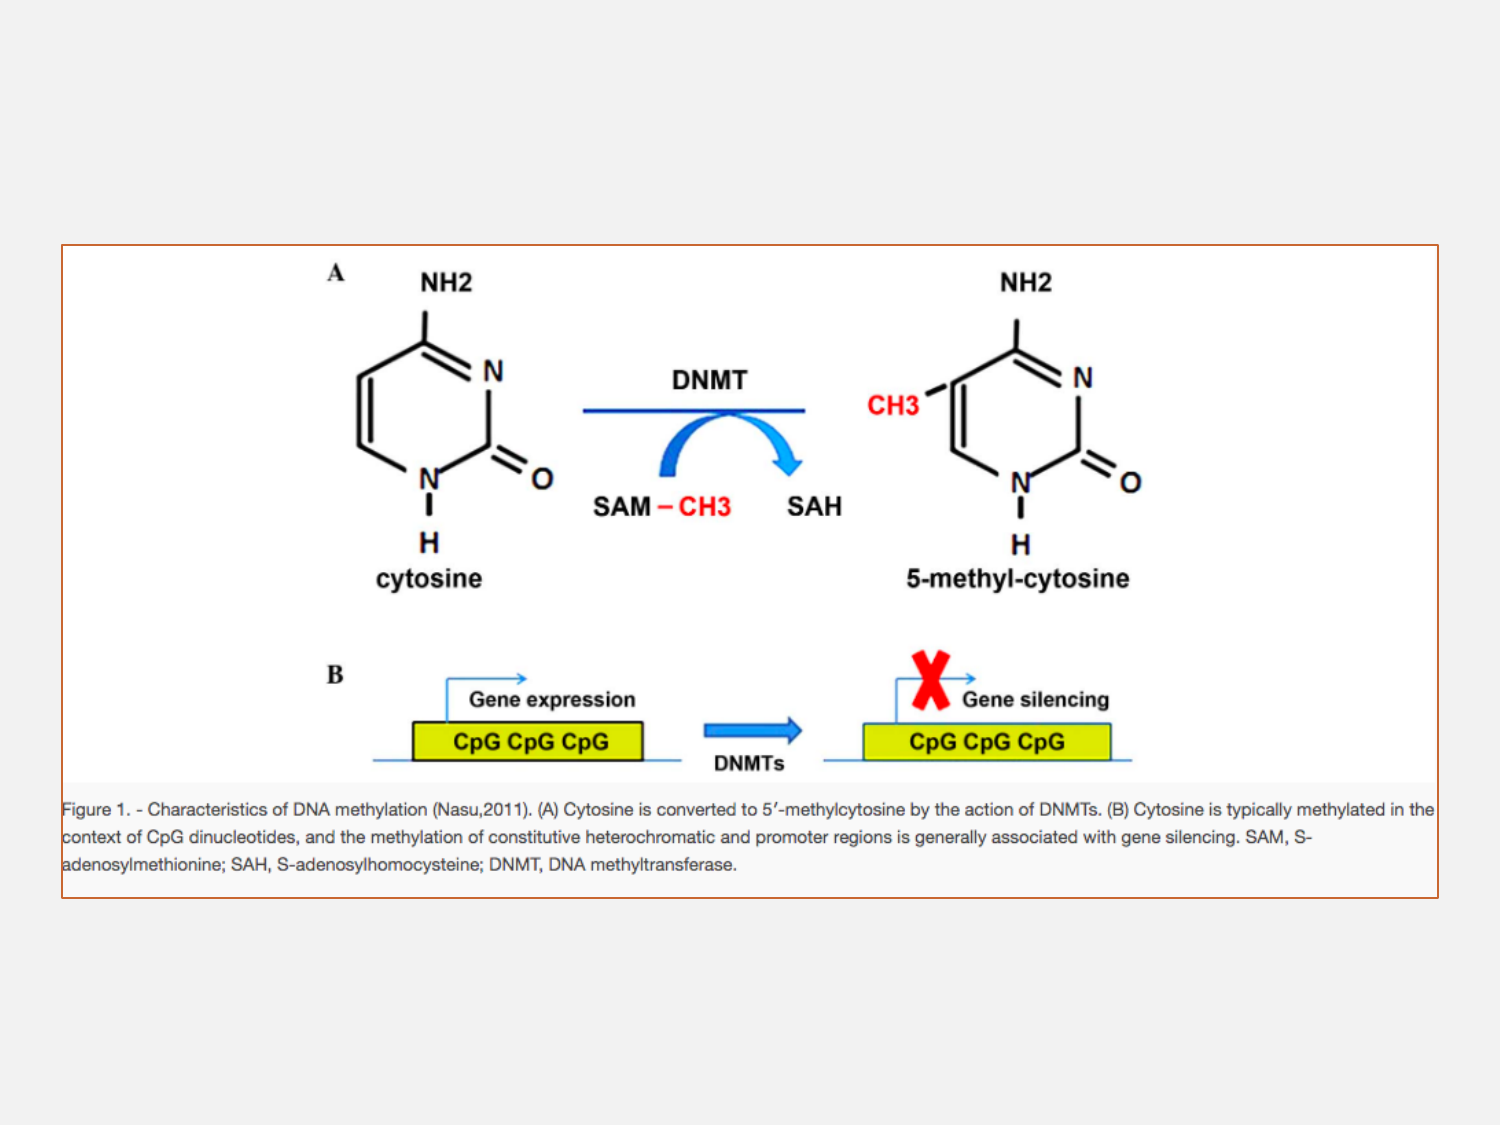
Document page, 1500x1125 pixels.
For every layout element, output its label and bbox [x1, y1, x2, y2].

picture [63, 245, 1438, 897]
